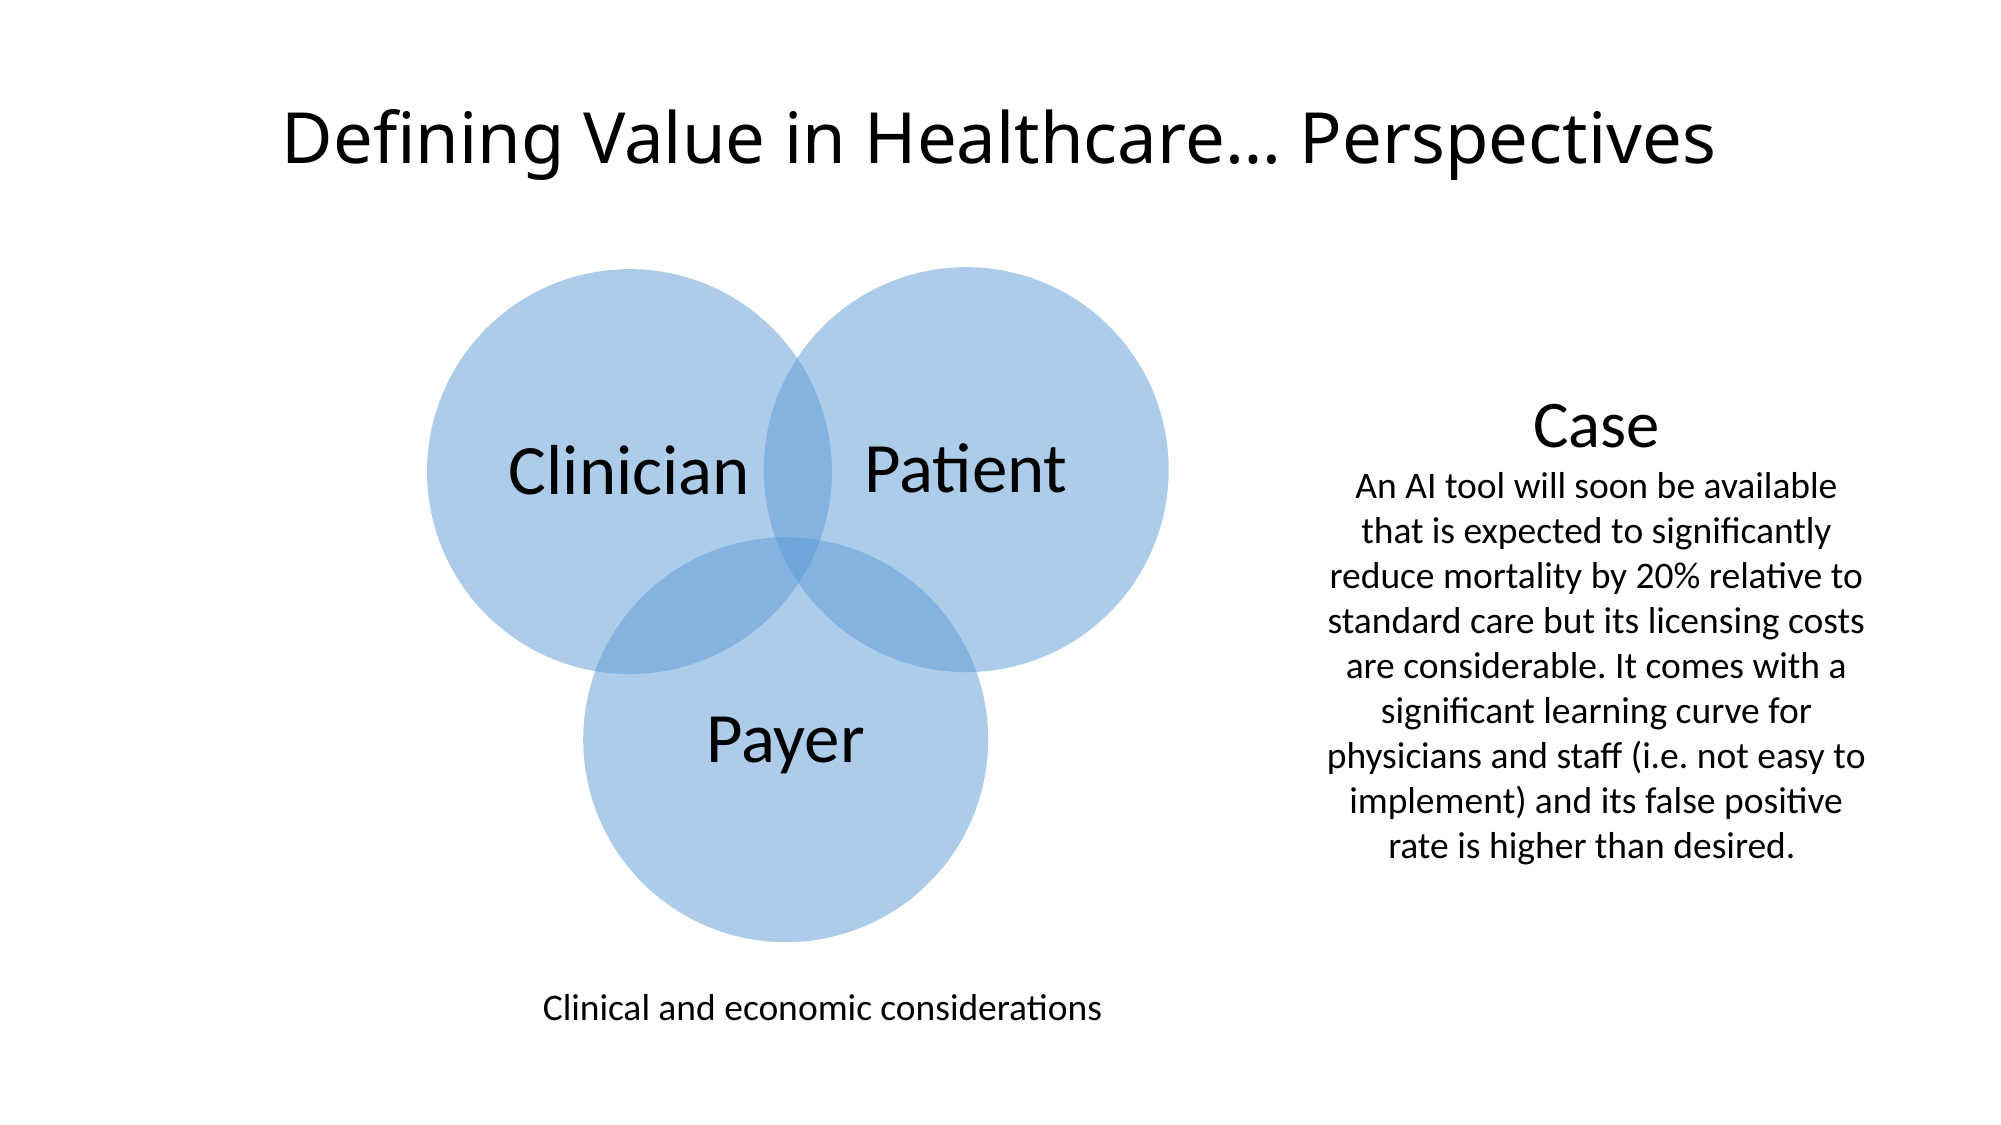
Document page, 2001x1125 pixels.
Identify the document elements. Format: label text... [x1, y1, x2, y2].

title Defining Value in Healthcare… Perspectives [249, 62, 1750, 220]
text_box Case An AI tool will soon be available that is expected to significantly reduce mortality by 20% relative to standard care but its licensing costs are considerable. It comes with a significant learning curve for physicians and staff (i.e. not easy to implement) and its false positive rate is higher than desired. [1554, 373, 1886, 874]
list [54, 267, 1554, 943]
text_box Clinical and economic considerations [385, 975, 1260, 1036]
